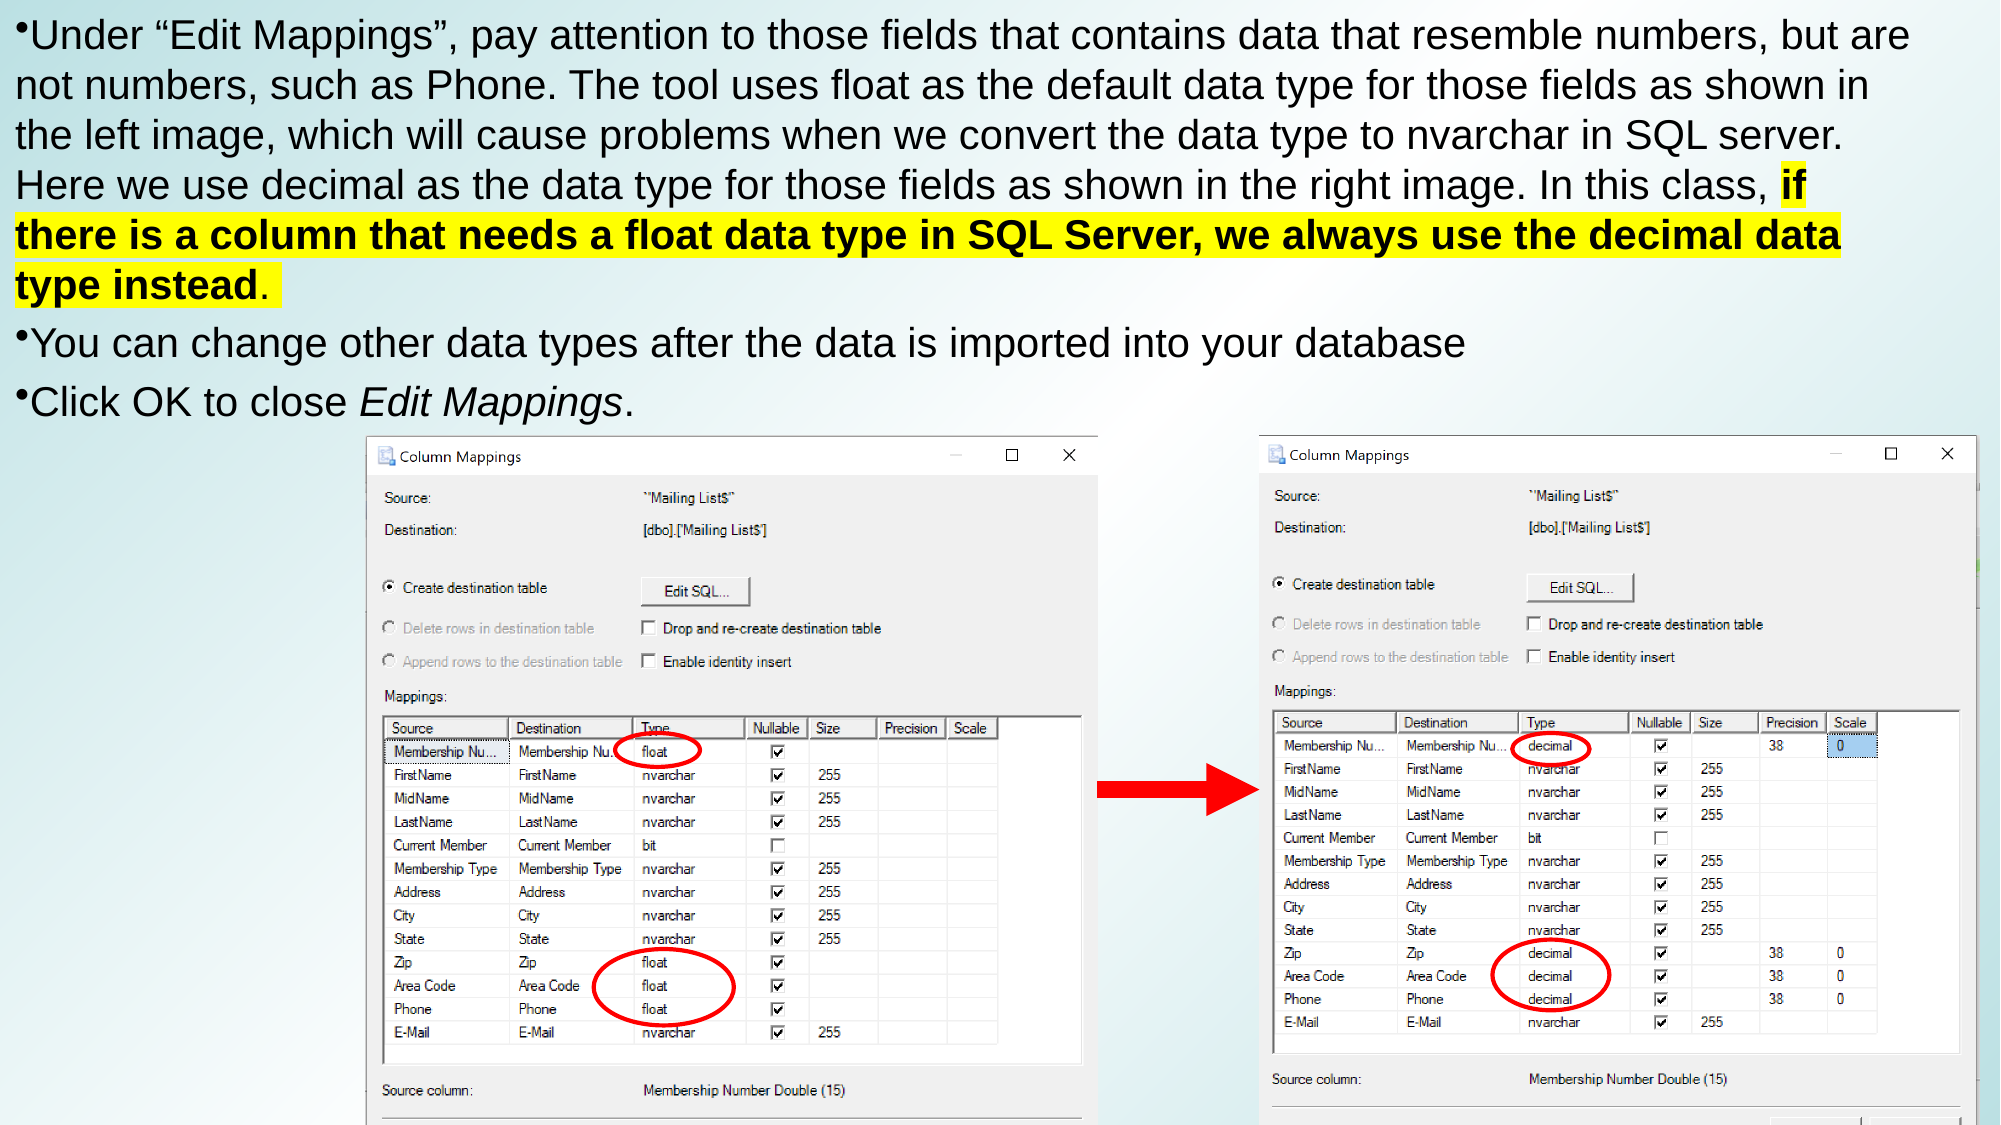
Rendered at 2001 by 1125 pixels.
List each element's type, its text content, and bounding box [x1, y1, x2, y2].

picture [1259, 435, 1980, 1125]
list Under “Edit Mappings”, pay attention to those fields that contains data that resemble numbers, but are not numbers, such as Phone. The tool uses float as the default data type for those fields as shown in the left image, which will cause problems when we convert the data type to nvarchar in SQL server. Here we use decimal as the data type for those fields as shown in the right image. In this class, if there is a column that needs a float data type in SQL Server, we always use the decimal data type instead. You can change other data types after the data is imported into your database Click OK to close Edit Mappings. [0, 0, 1932, 329]
picture [365, 435, 1098, 1125]
